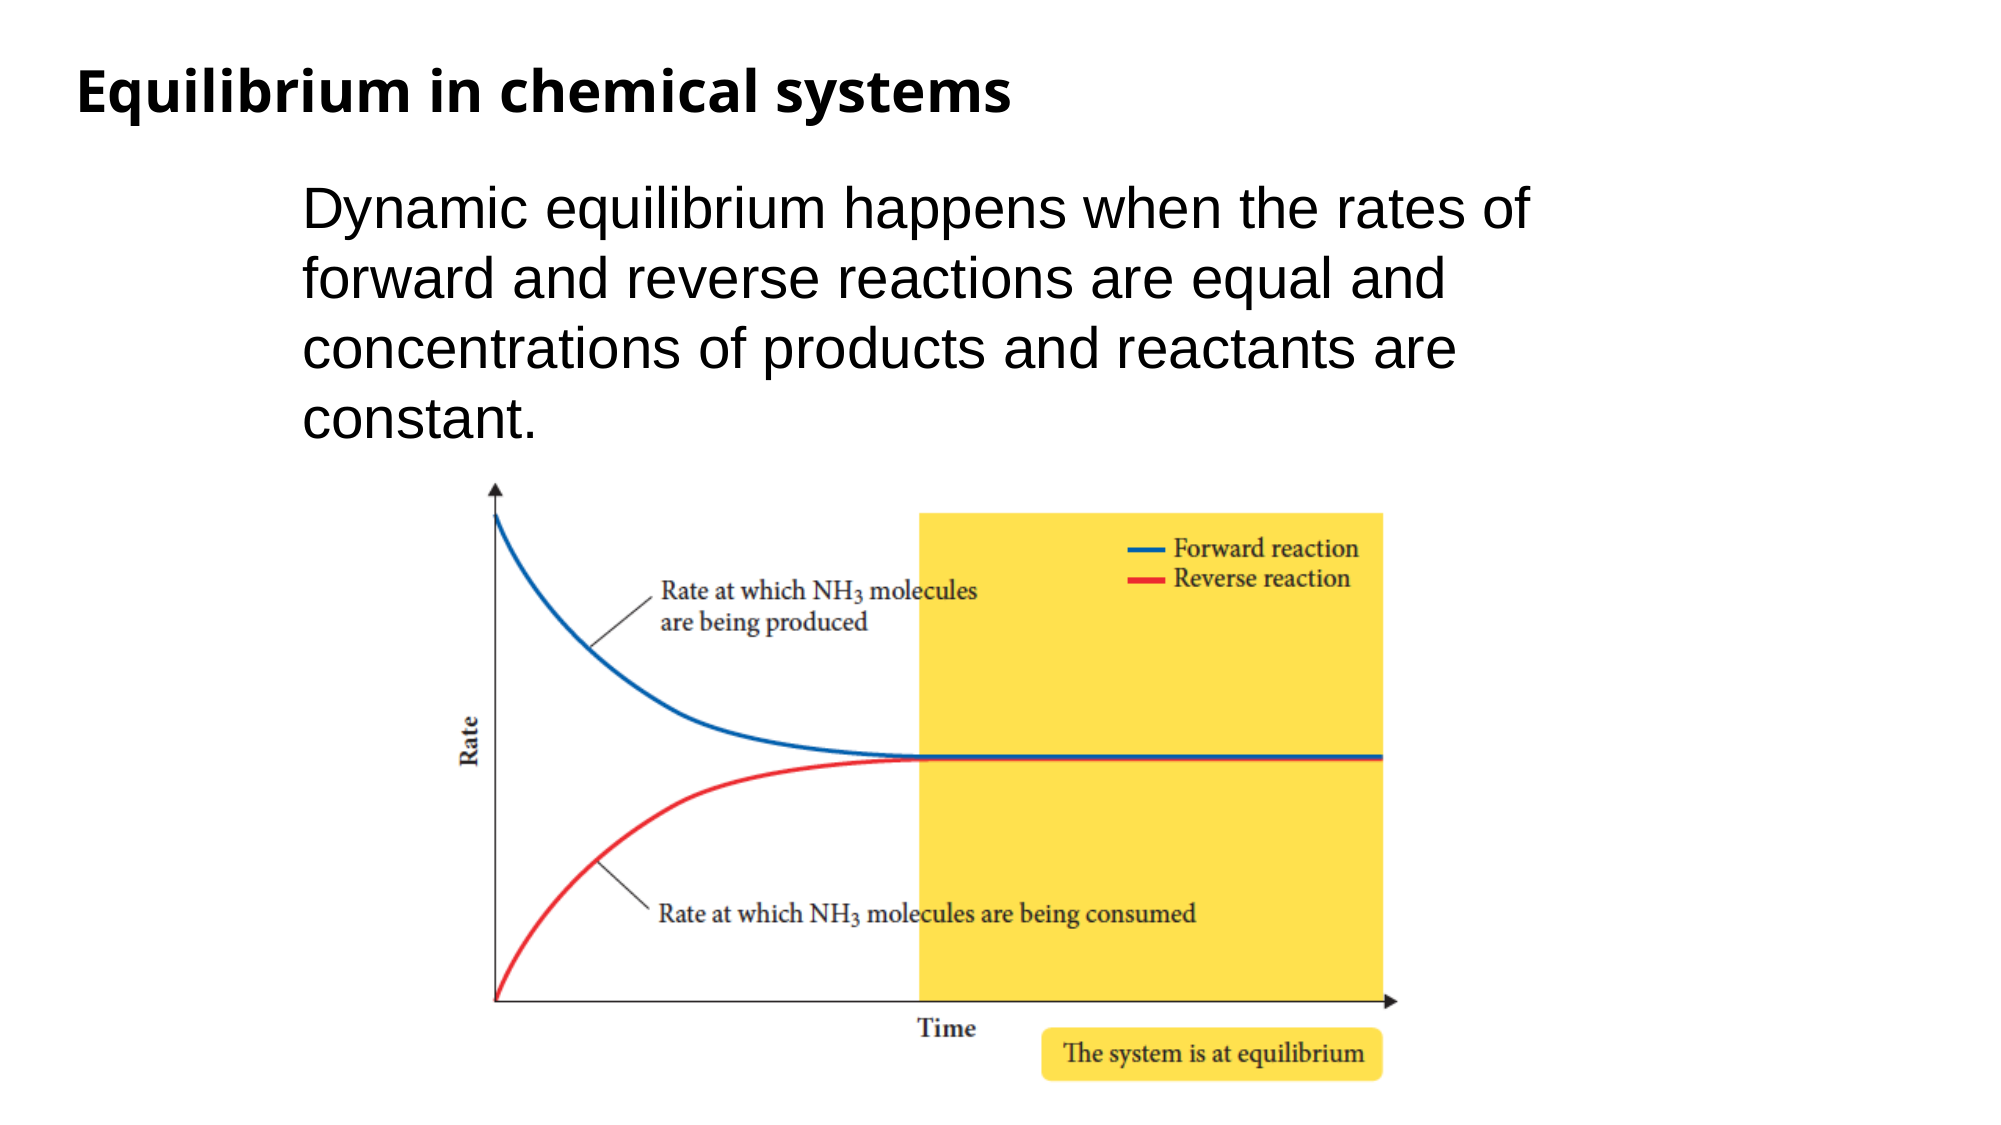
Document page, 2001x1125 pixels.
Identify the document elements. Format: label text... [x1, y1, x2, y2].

text_box Dynamic equilibrium happens when the rates of forward and reverse reactions are equal and concentrations of products and reactants are constant. [287, 162, 1650, 458]
picture [443, 449, 1432, 1103]
title Equilibrium in chemical systems [60, 24, 1663, 163]
